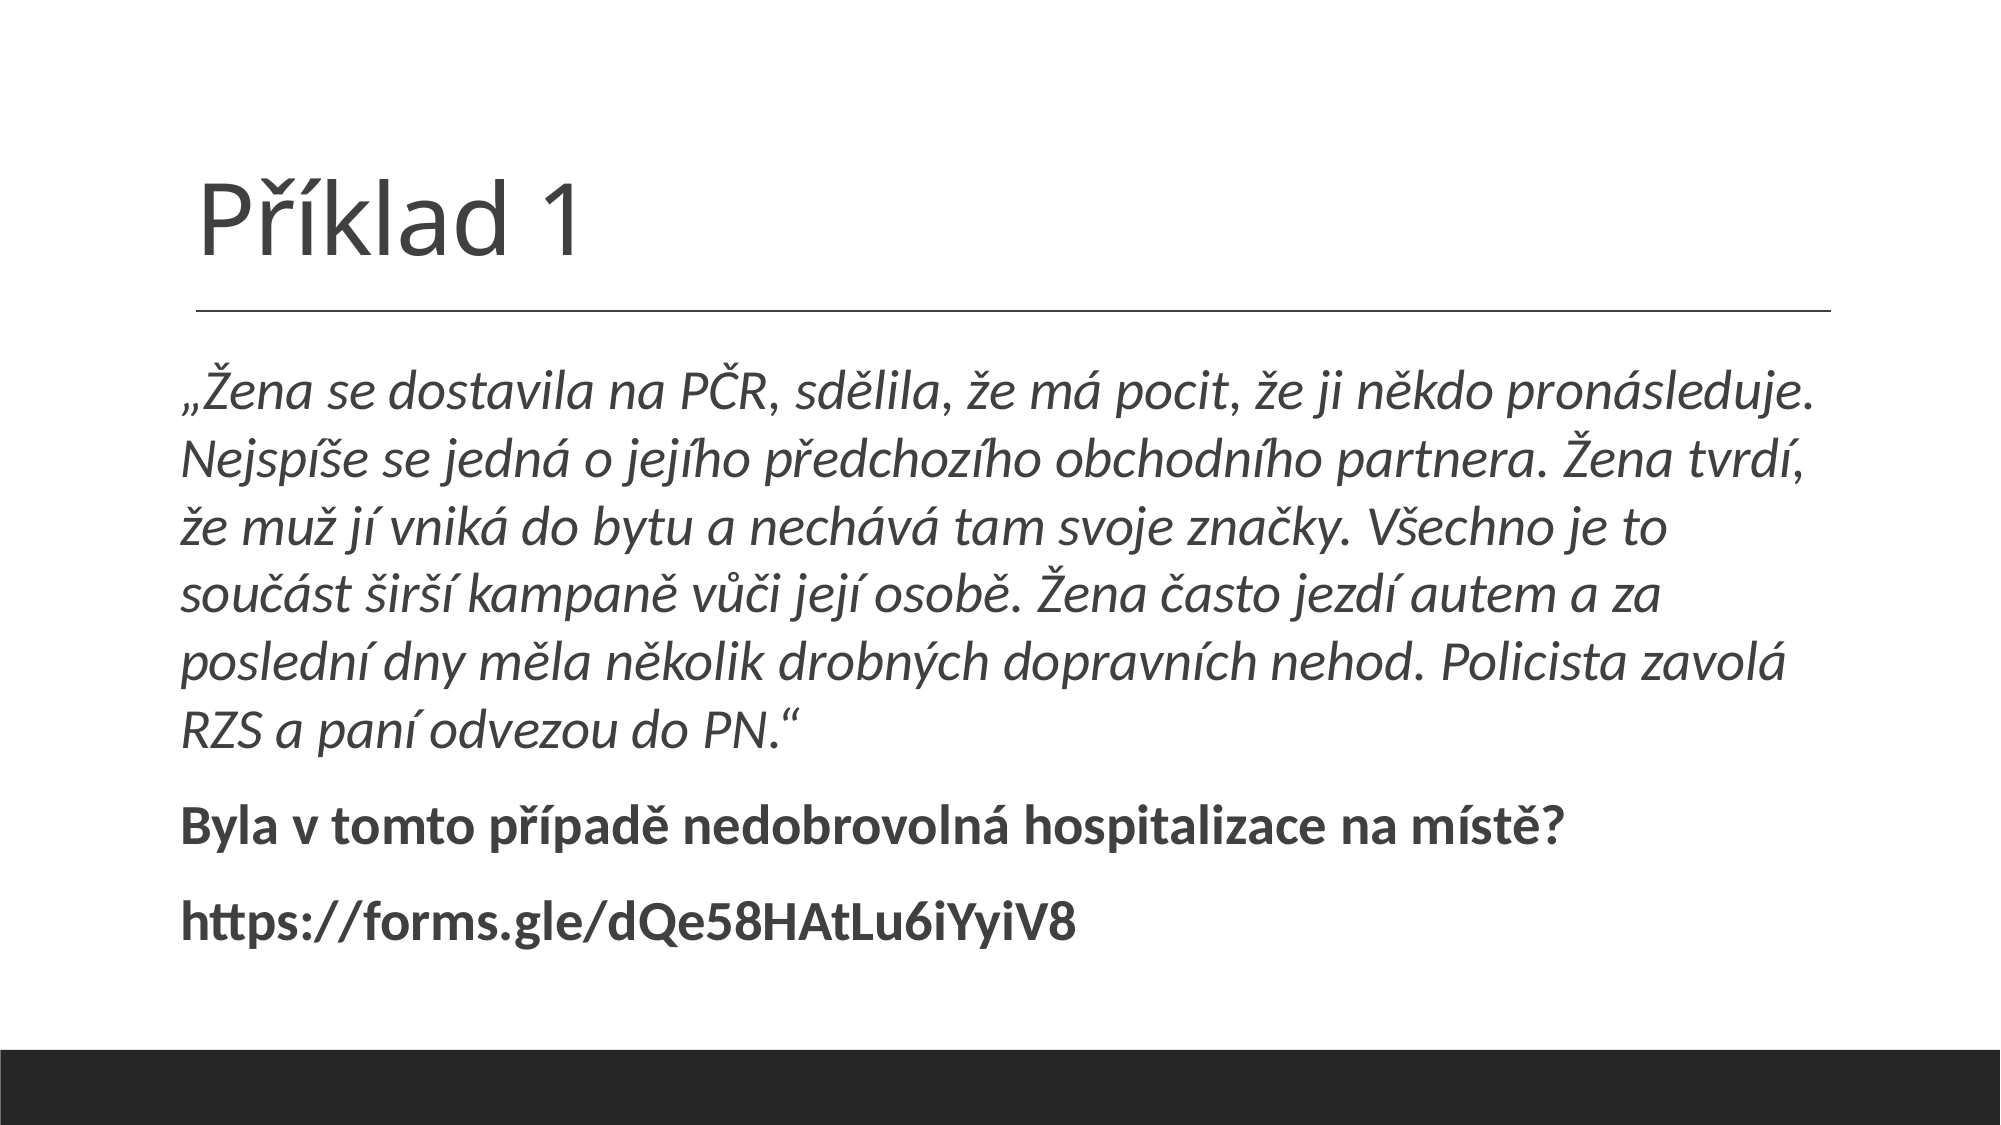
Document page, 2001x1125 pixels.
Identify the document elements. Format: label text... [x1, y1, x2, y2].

title Příklad 1 [180, 47, 1830, 285]
list „Žena se dostavila na PČR, sdělila, že má pocit, že ji někdo pronásleduje. Nejspíše se jedná o jejího předchozího obchodního partnera. Žena tvrdí, že muž jí vniká do bytu a nechává tam svoje značky. Všechno je to součást širší kampaně vůči její osobě. Žena často jezdí autem a za poslední dny měla několik drobných dopravních nehod. Policista zavolá RZS a paní odvezou do PN.“ Byla v tomto případě nedobrovolná hospitalizace na místě? https://forms.gle/dQe58HAtLu6iYyiV8 [180, 345, 1830, 963]
